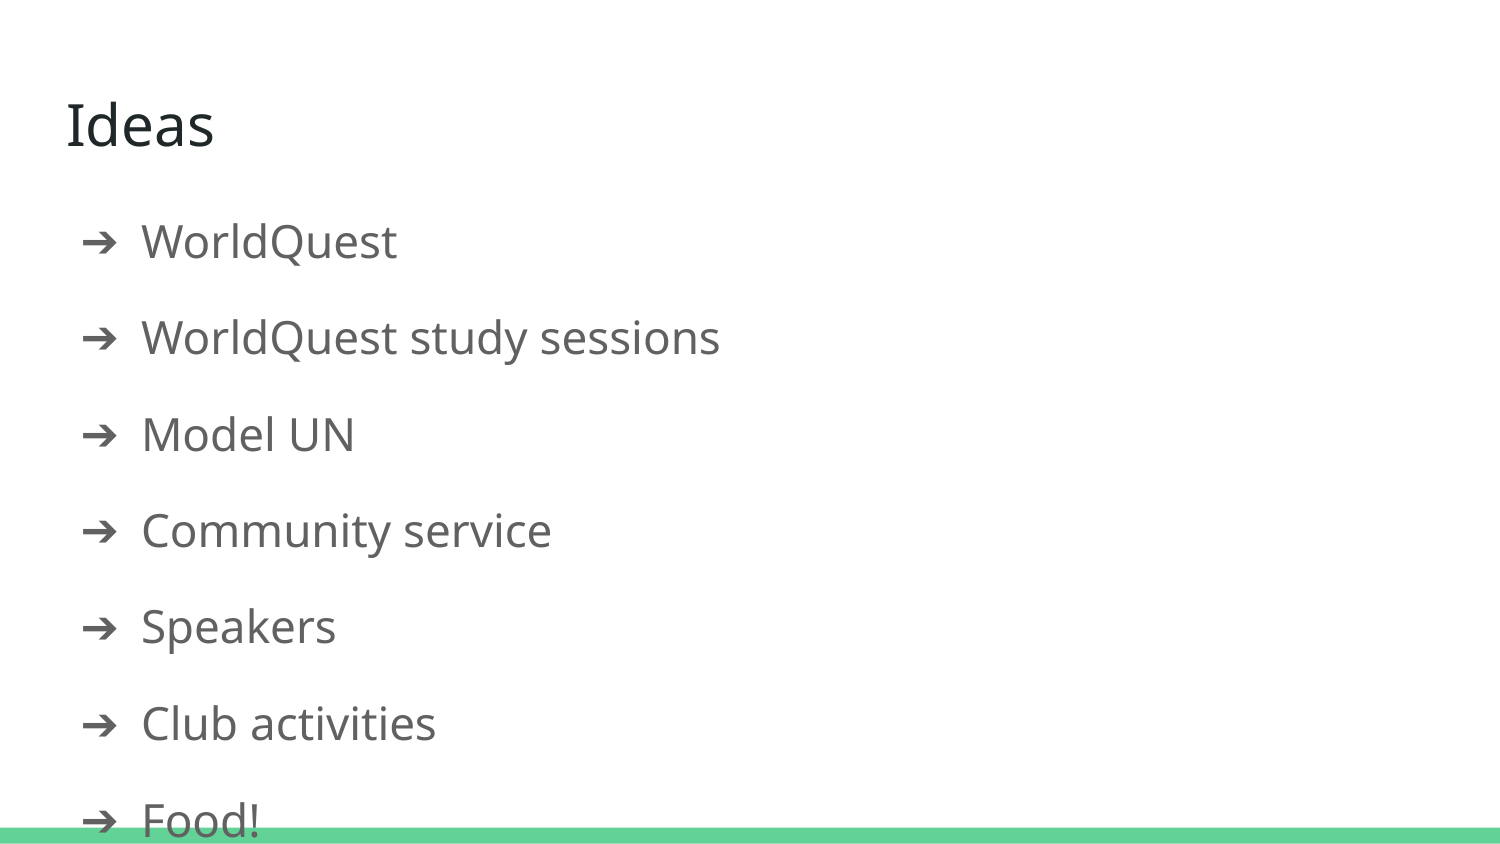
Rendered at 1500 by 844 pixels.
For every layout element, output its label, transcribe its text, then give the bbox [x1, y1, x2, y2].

list WorldQuest WorldQuest study sessions Model UN Community service Speakers Club activities Food! [51, 189, 1449, 750]
title Ideas [51, 72, 1449, 167]
